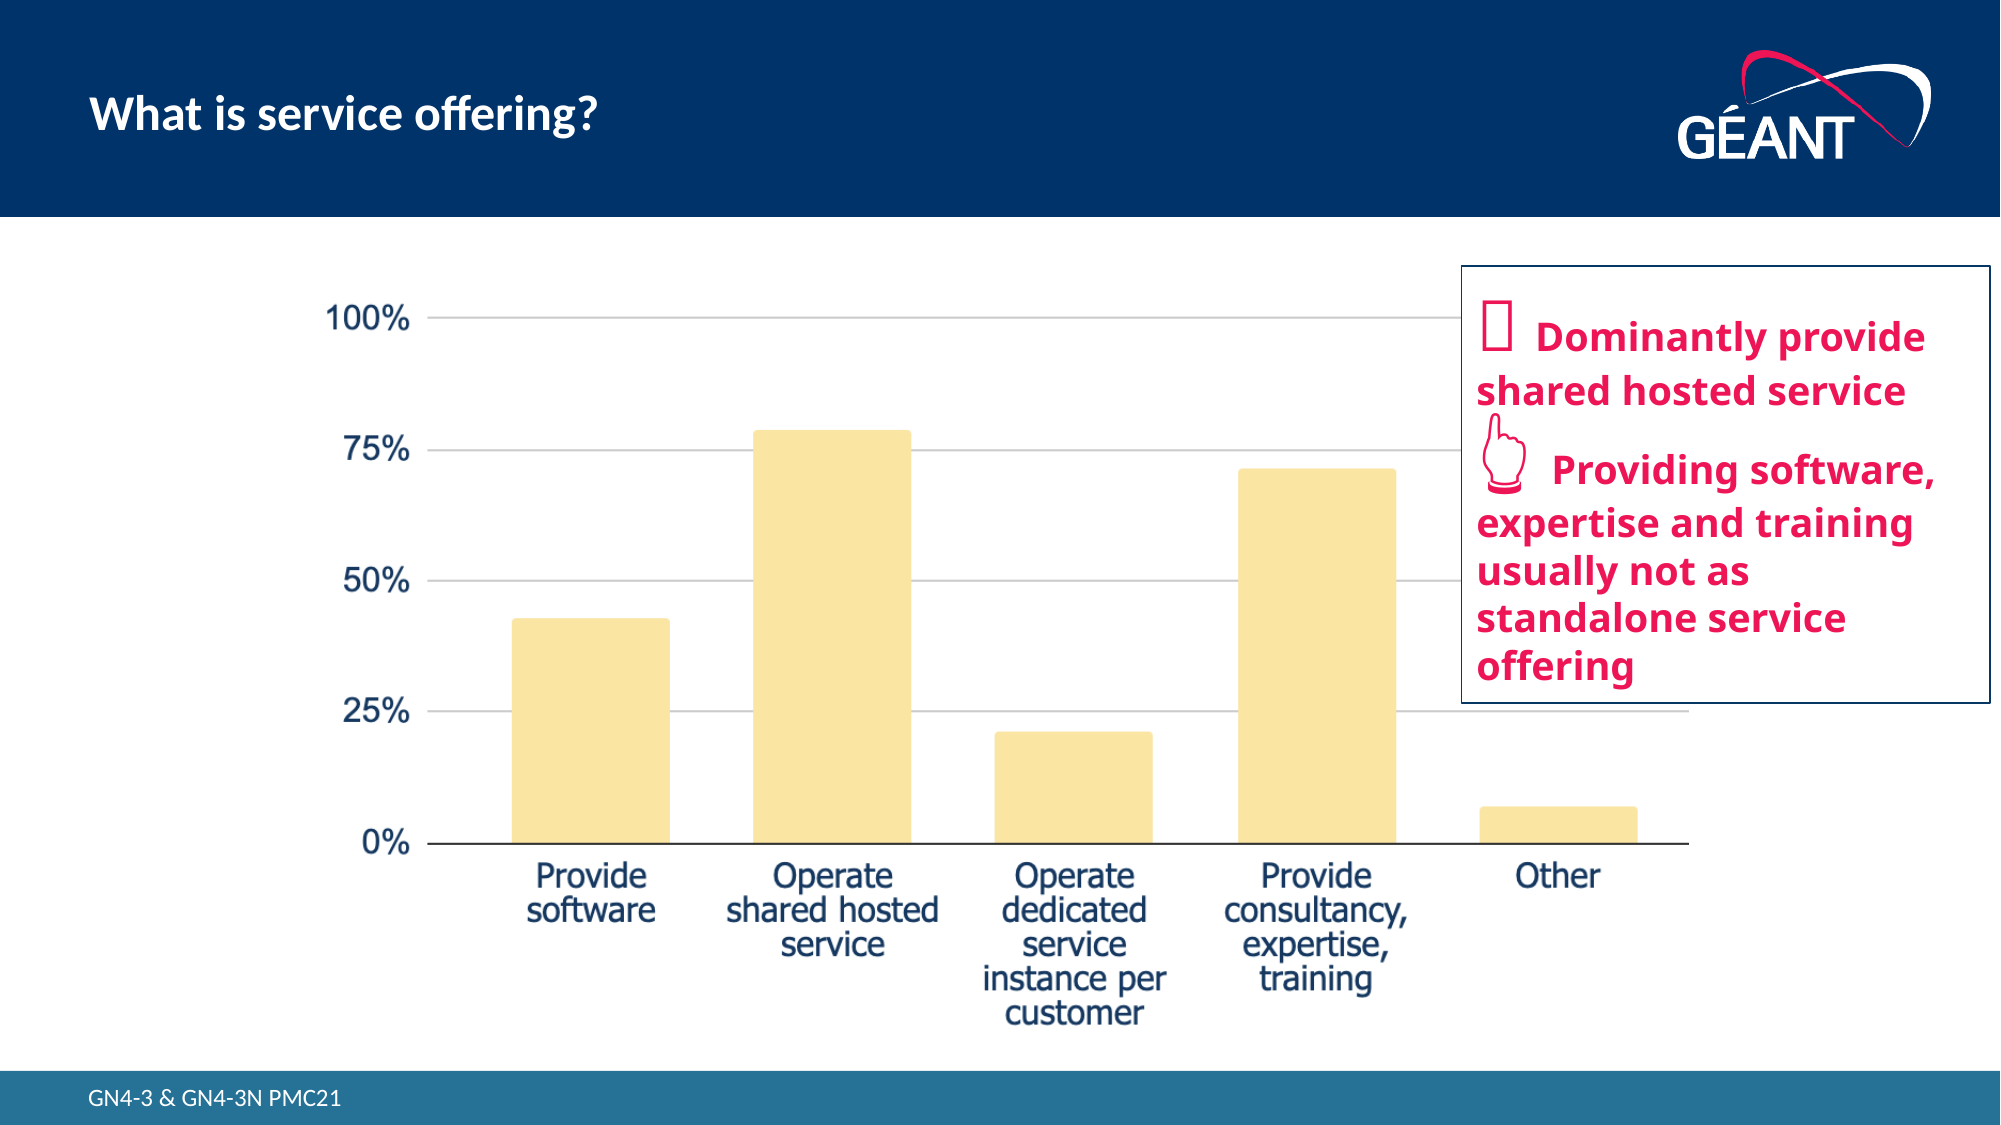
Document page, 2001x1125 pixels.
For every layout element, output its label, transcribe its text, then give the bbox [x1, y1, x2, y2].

picture [311, 276, 1689, 1061]
title What is service offering? [74, 33, 1613, 188]
picture [1678, 50, 1931, 159]
text_box 🙆 Dominantly provide shared hosted service 👆 Providing software, expertise and training usually not as standalone service offering [1461, 265, 1990, 704]
